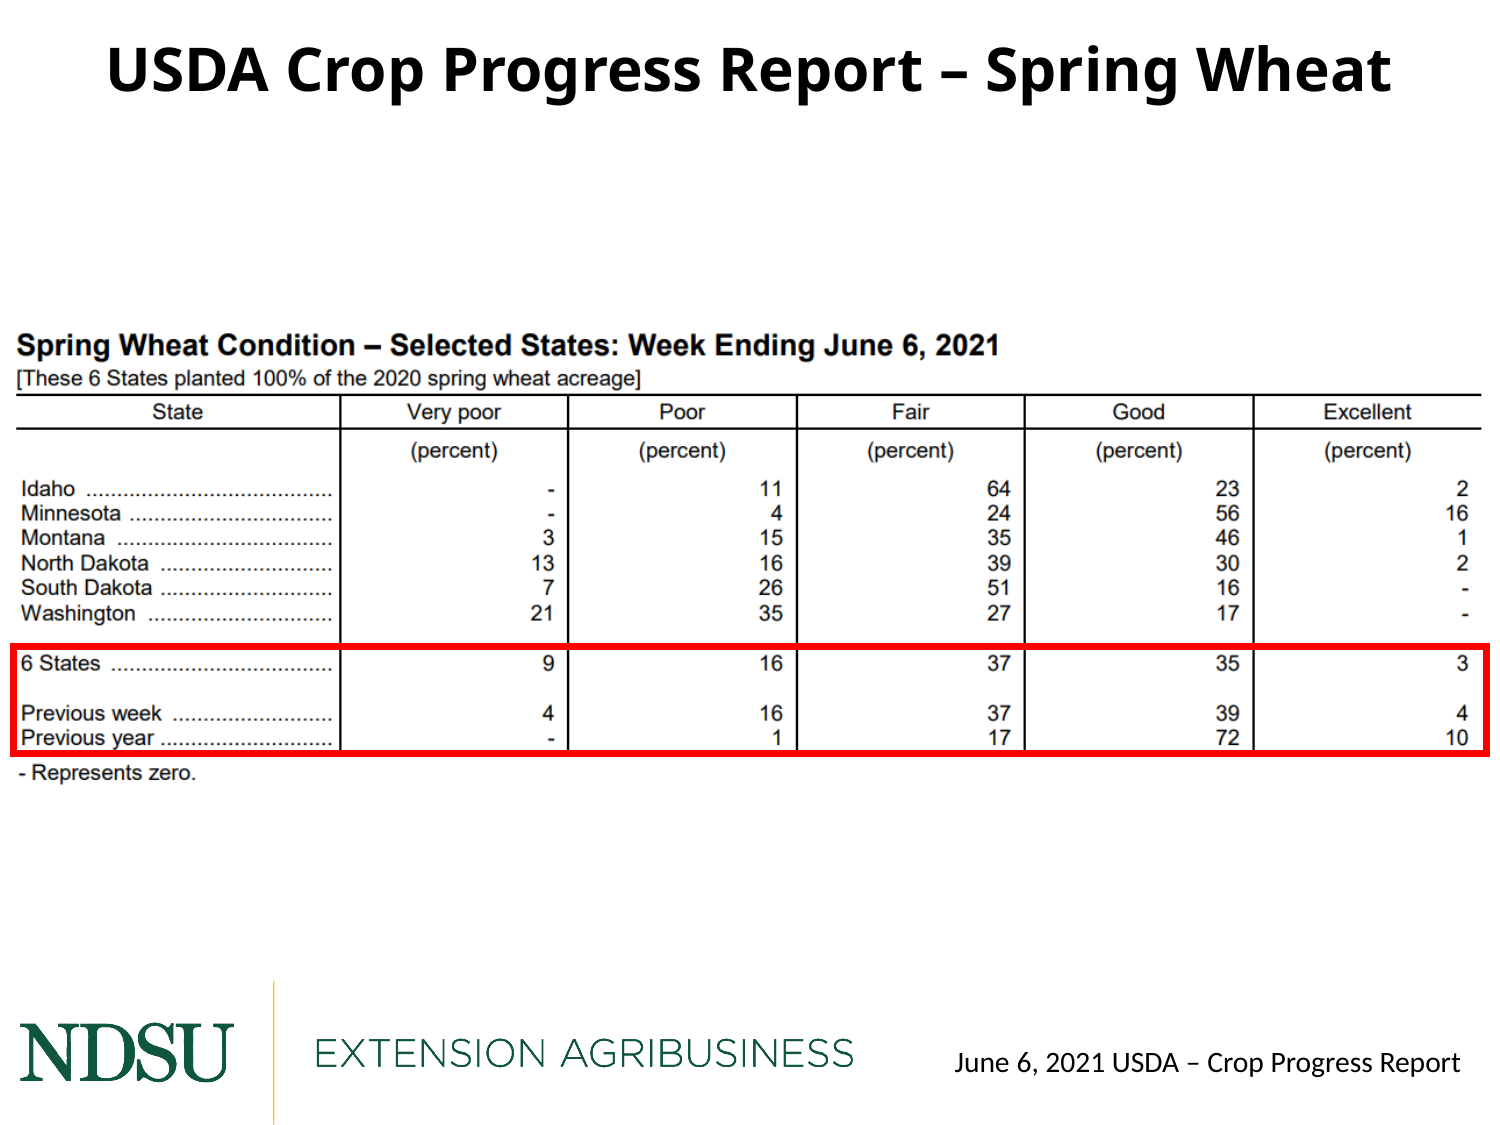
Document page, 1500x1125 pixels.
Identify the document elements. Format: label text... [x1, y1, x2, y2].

text_box June 6, 2021 USDA – Crop Progress Report [579, 1035, 1477, 1086]
text_box USDA Crop Progress Report – Spring Wheat [74, 24, 1425, 144]
picture [0, 324, 1500, 801]
picture [20, 981, 853, 1125]
